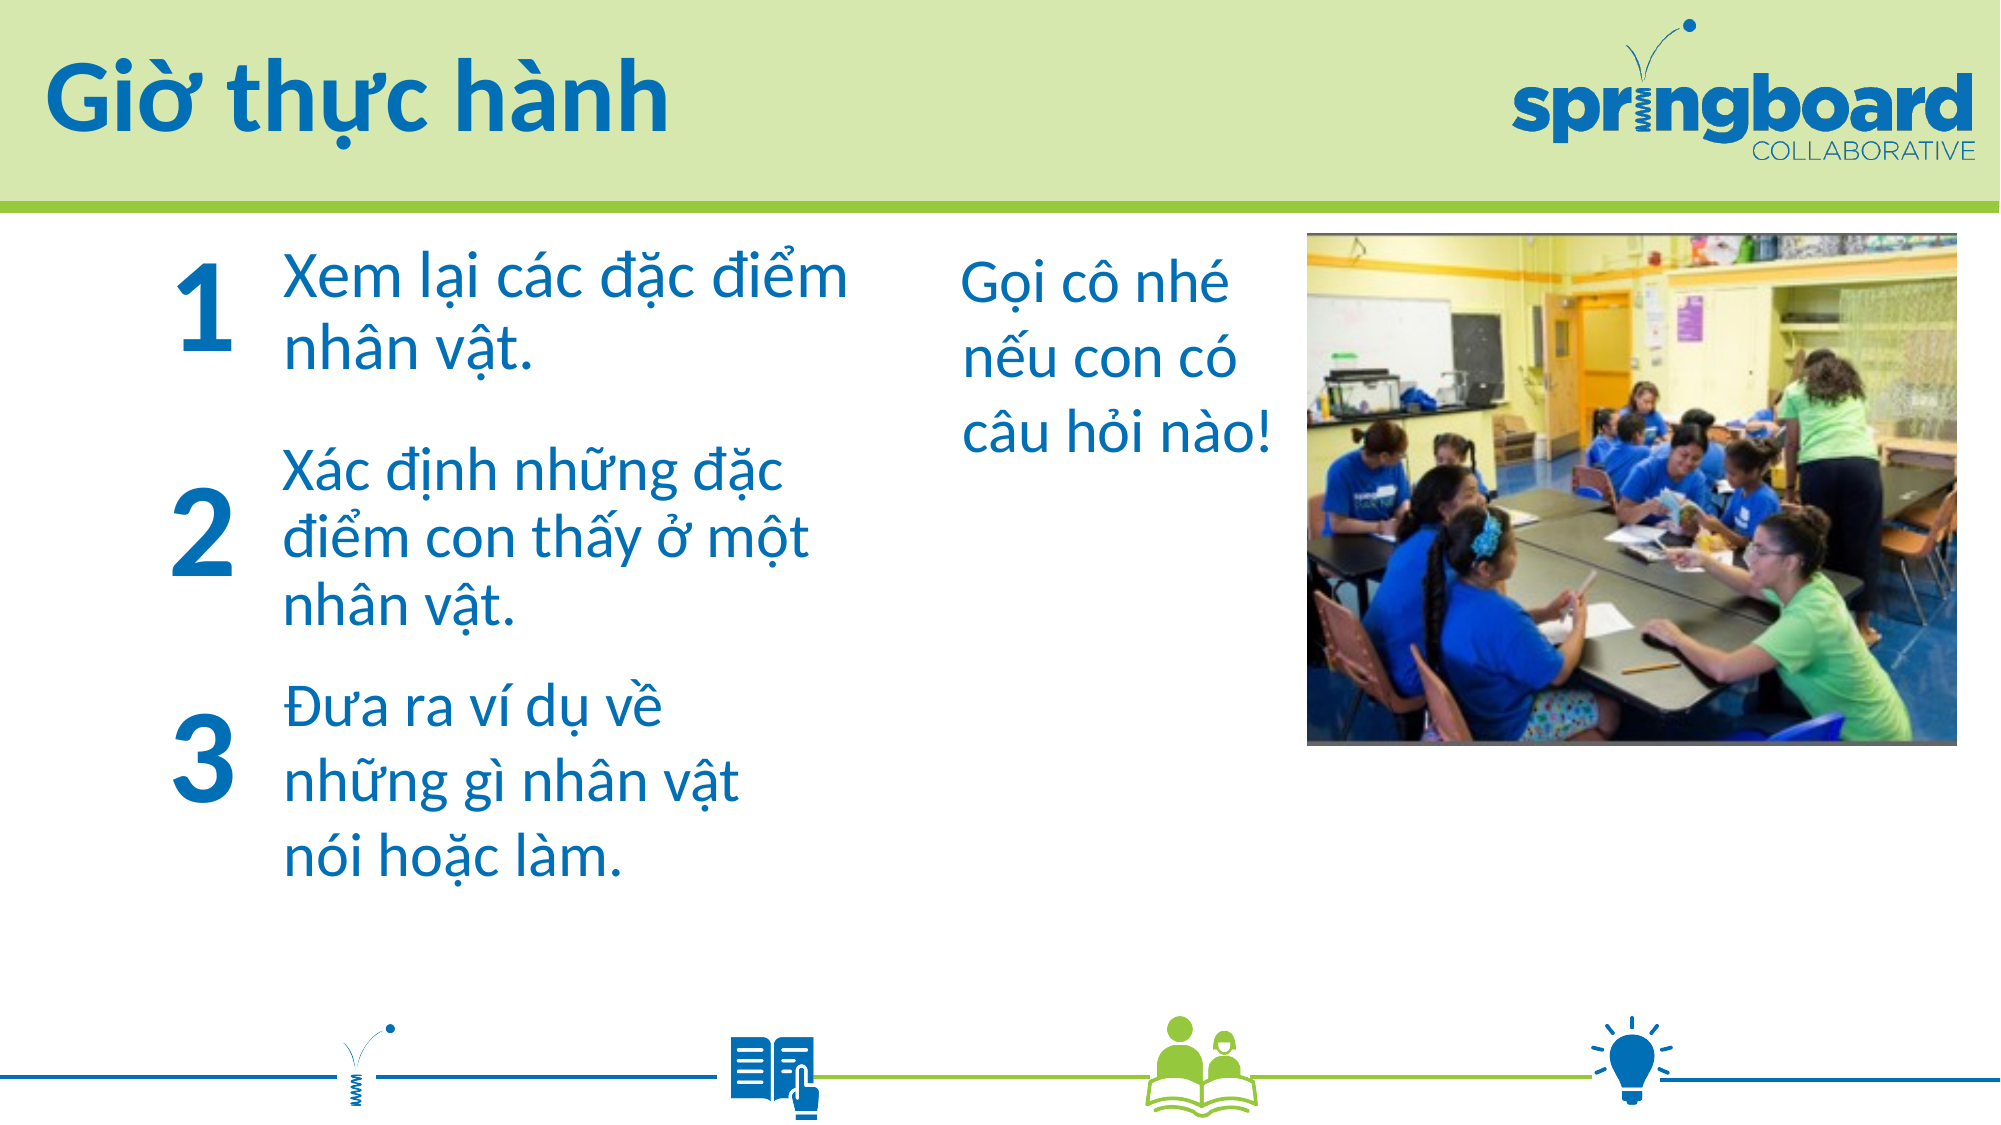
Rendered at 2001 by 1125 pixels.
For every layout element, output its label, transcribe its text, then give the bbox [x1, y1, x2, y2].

picture [1145, 1016, 1258, 1118]
list Đưa ra ví dụ về những gì nhân vật nói hoặc làm. [268, 648, 826, 817]
list Gọi cô nhé nếu con có câu hỏi nào! [907, 233, 1292, 553]
list 2 [114, 451, 254, 625]
picture [1306, 232, 1958, 746]
list 1 [114, 225, 254, 400]
list 3 [114, 677, 254, 851]
title Giờ thực hành [0, 0, 2000, 196]
picture [1591, 1016, 1673, 1105]
picture [731, 1037, 819, 1120]
list Xem lại các đặc điểm nhân vật. [268, 225, 883, 399]
list Xác định những đặc điểm con thấy ở một nhân vật. [267, 425, 881, 651]
picture [343, 1024, 395, 1106]
